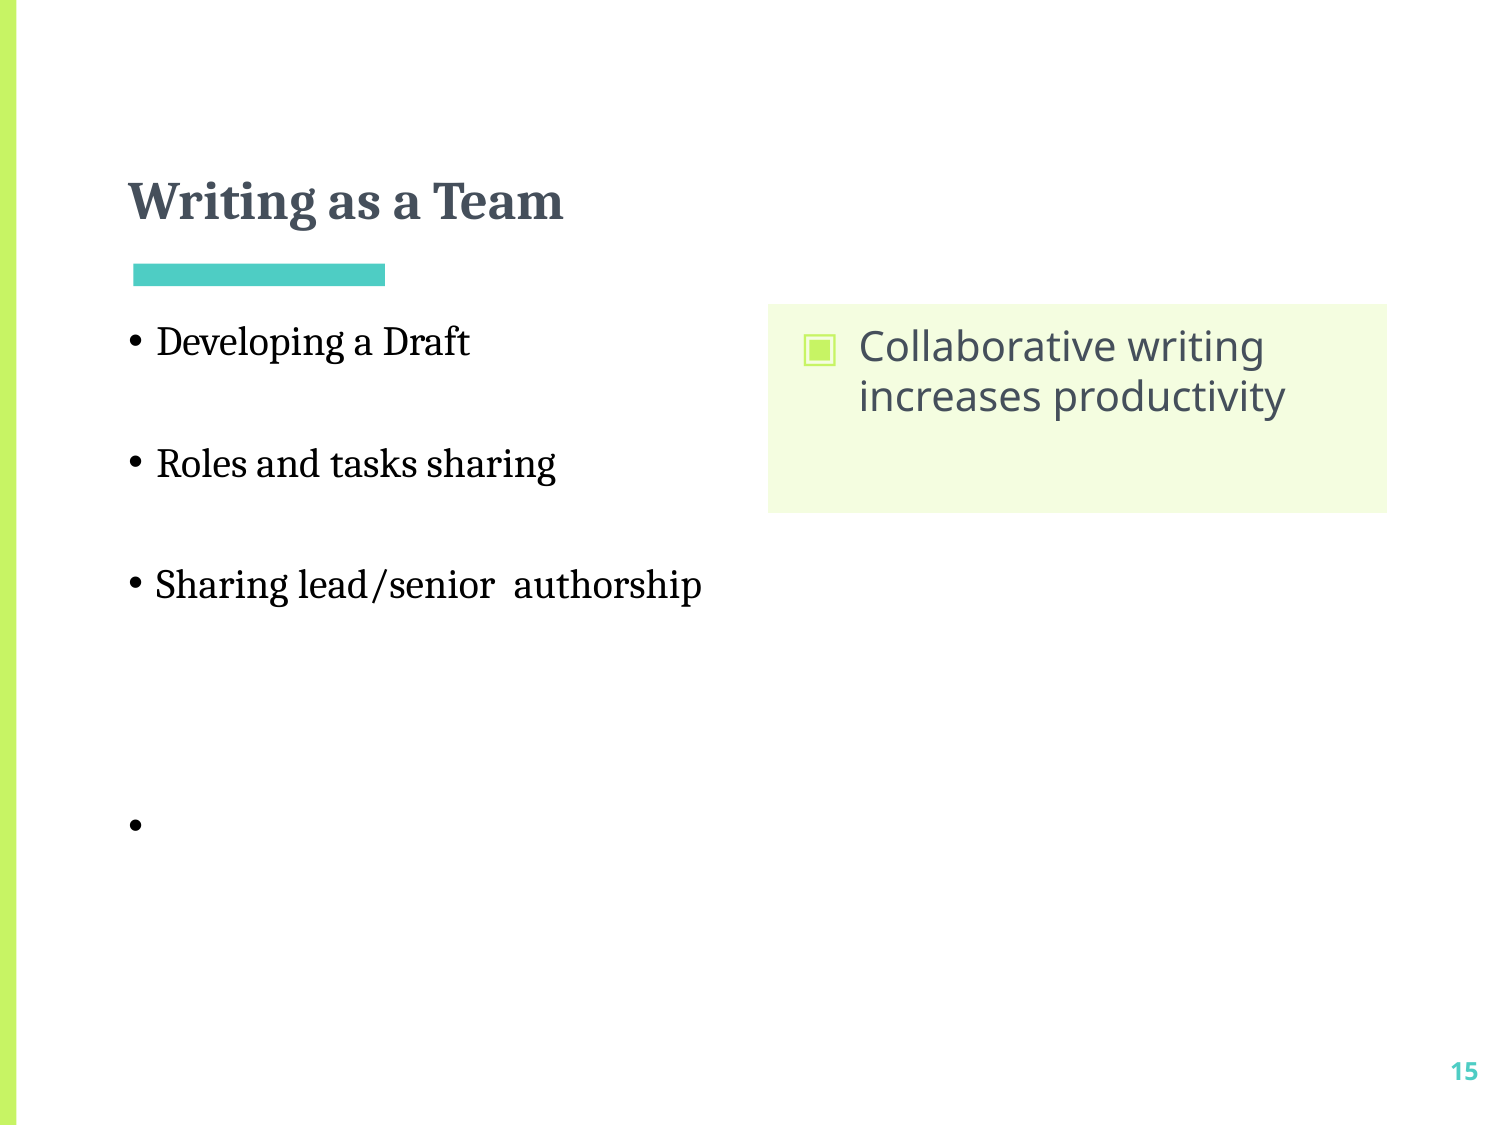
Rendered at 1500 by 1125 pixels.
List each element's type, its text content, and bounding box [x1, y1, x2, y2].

list Developing a Draft Roles and tasks sharing Sharing lead/senior authorship [113, 304, 732, 943]
slide_number 15 [1403, 1040, 1494, 1109]
title Writing as a Team [113, 137, 1387, 246]
list Collaborative writing increases productivity [768, 304, 1387, 513]
